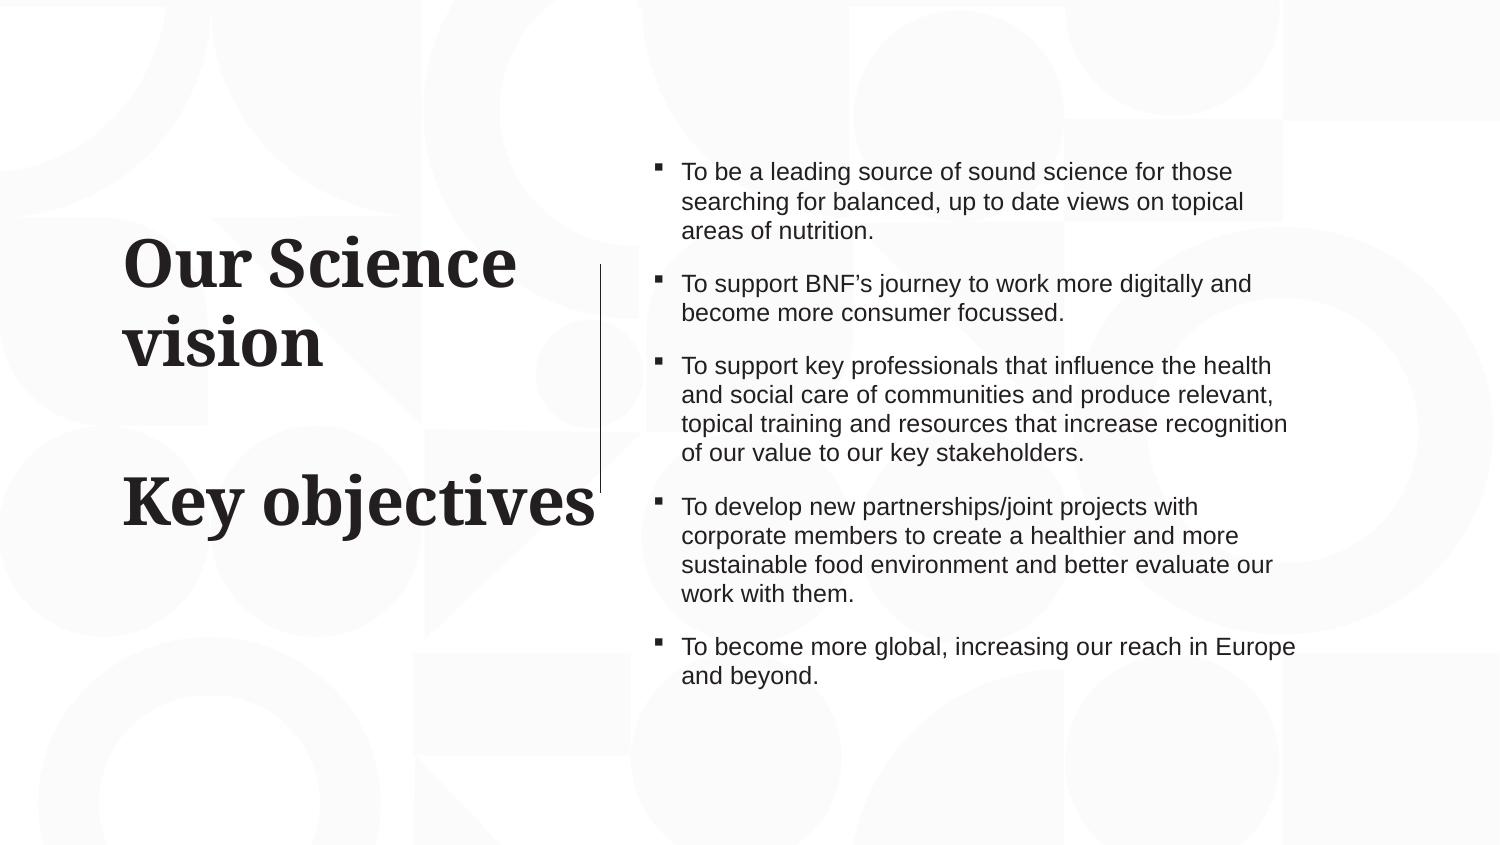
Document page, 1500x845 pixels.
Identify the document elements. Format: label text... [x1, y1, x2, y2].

list To be a leading source of sound science for those searching for balanced, up to date views on topical areas of nutrition. To support BNF’s journey to work more digitally and become more consumer focussed. To support key professionals that influence the health and social care of communities and produce relevant, topical training and resources that increase recognition of our value to our key stakeholders. To develop new partnerships/joint projects with corporate members to create a healthier and more sustainable food environment and better evaluate our work with them. To become more global, increasing our reach in Europe and beyond. [650, 156, 1325, 689]
title Our Science vision Key objectives [120, 218, 626, 539]
